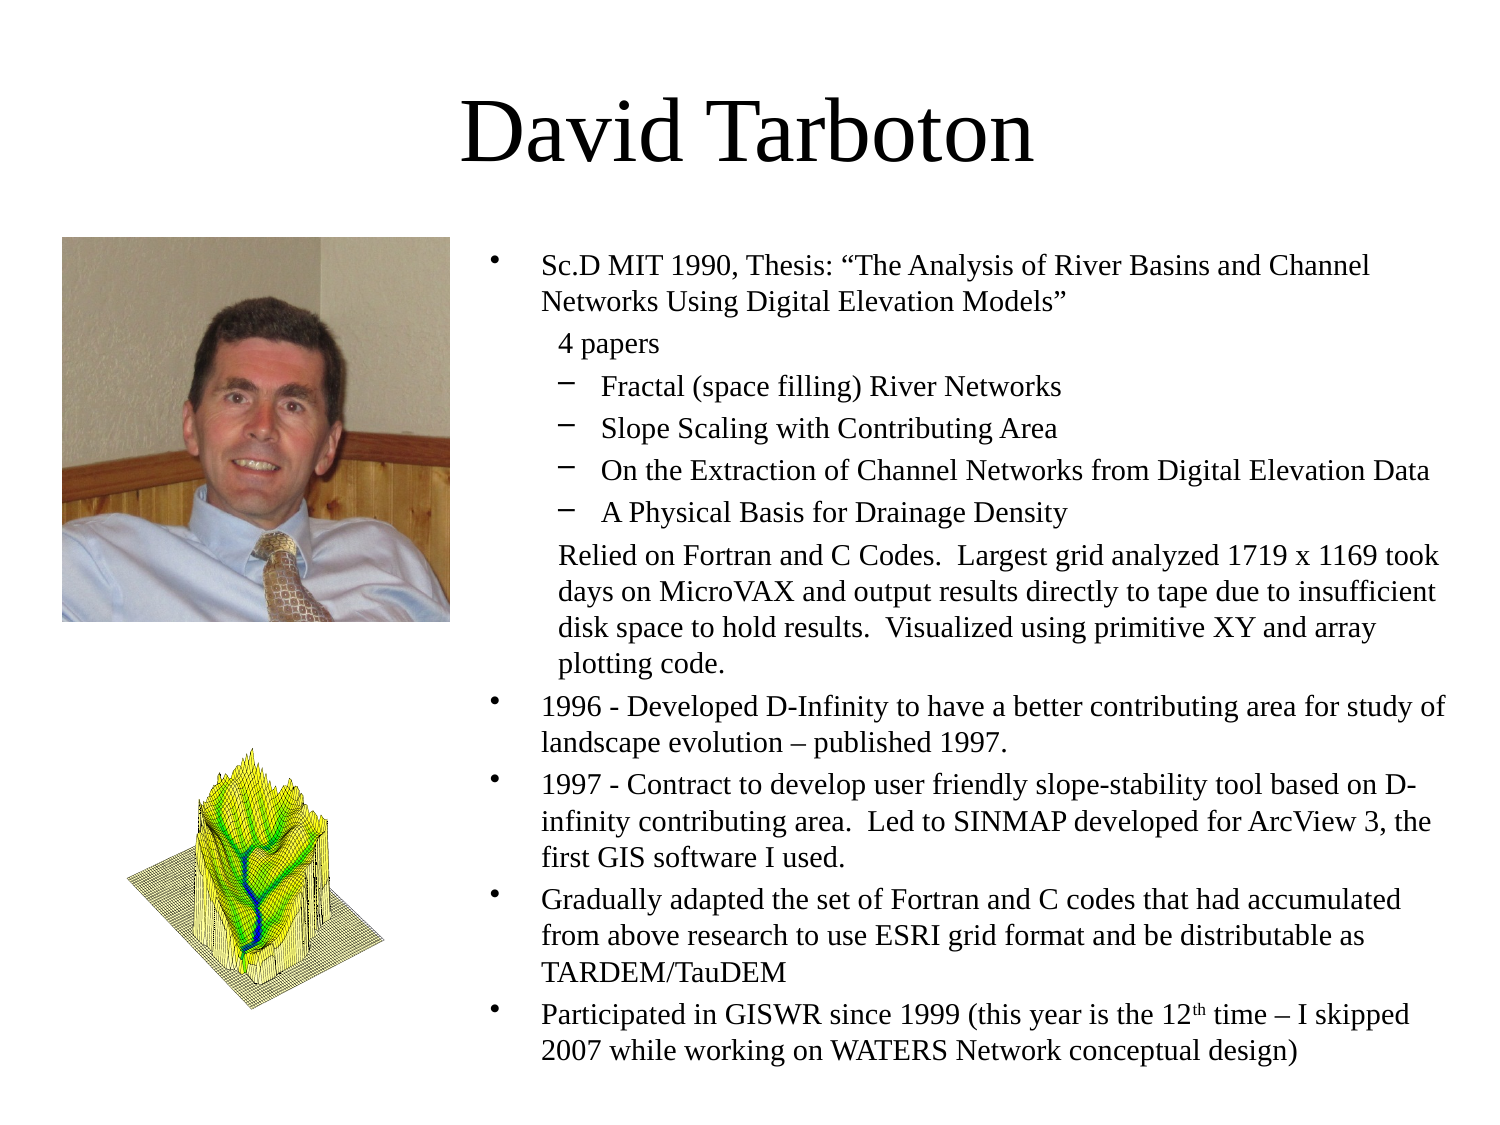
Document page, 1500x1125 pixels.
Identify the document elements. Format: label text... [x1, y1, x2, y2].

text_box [73, 649, 438, 1076]
list Sc.D MIT 1990, Thesis: “The Analysis of River Basins and Channel Networks Using Digital Elevation Models” 4 papers Fractal (space filling) River Networks Slope Scaling with Contributing Area On the Extraction of Channel Networks from Digital Elevation Data A Physical Basis for Drainage Density Relied on Fortran and C Codes. Largest grid analyzed 1719 x 1169 took days on MicroVAX and output results directly to tape due to insufficient disk space to hold results. Visualized using primitive XY and array plotting code. 1996 - Developed D-Infinity to have a better contributing area for study of landscape evolution – published 1997. 1997 - Contract to develop user friendly slope-stability tool based on D-infinity contributing area. Led to SINMAP developed for ArcView 3, the first GIS software I used. Gradually adapted the set of Fortran and C codes that had accumulated from above research to use ESRI grid format and be distributable as TARDEM/TauDEM Participated in GISWR since 1999 (this year is the 12th time – I skipped 2007 while working on WATERS Network conceptual design) [474, 237, 1476, 1076]
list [62, 237, 451, 622]
title David Tarboton [110, 30, 1386, 219]
